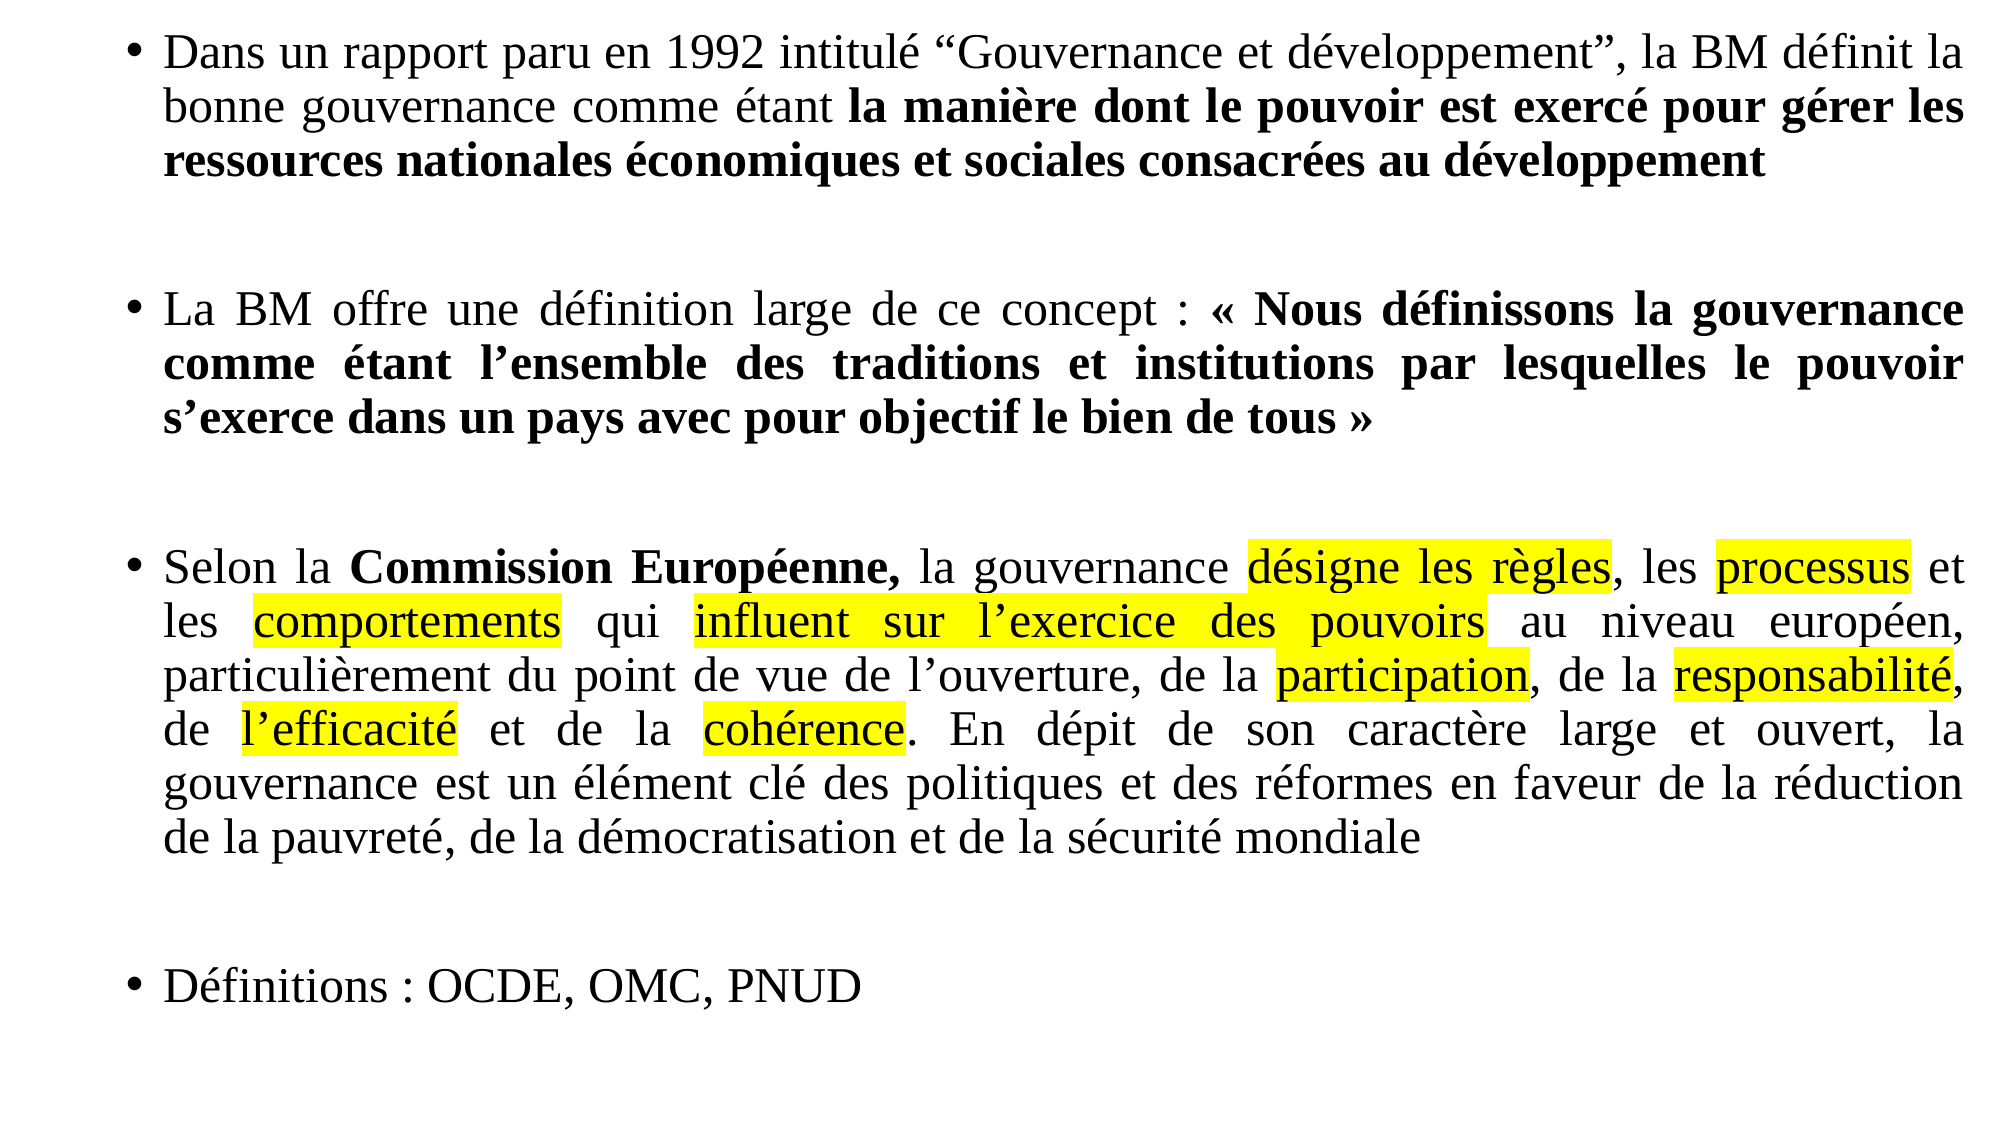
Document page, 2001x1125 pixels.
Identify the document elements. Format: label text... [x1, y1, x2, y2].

list Dans un rapport paru en 1992 intitulé “Gouvernance et développement”, la BM définit la bonne gouvernance comme étant la manière dont le pouvoir est exercé pour gérer les ressources nationales économiques et sociales consacrées au développement La BM offre une définition large de ce concept : « Nous définissons la gouvernance comme étant l’ensemble des traditions et institutions par lesquelles le pouvoir s’exerce dans un pays avec pour objectif le bien de tous » Selon la Commission Européenne, la gouvernance désigne les règles, les processus et les comportements qui influent sur l’exercice des pouvoirs au niveau européen, particulièrement du point de vue de l’ouverture, de la participation, de la responsabilité, de l’efficacité et de la cohérence. En dépit de son caractère large et ouvert, la gouvernance est un élément clé des politiques et des réformes en faveur de la réduction de la pauvreté, de la démocratisation et de la sécurité mondiale Définitions : OCDE, OMC, PNUD [110, 17, 1981, 1125]
